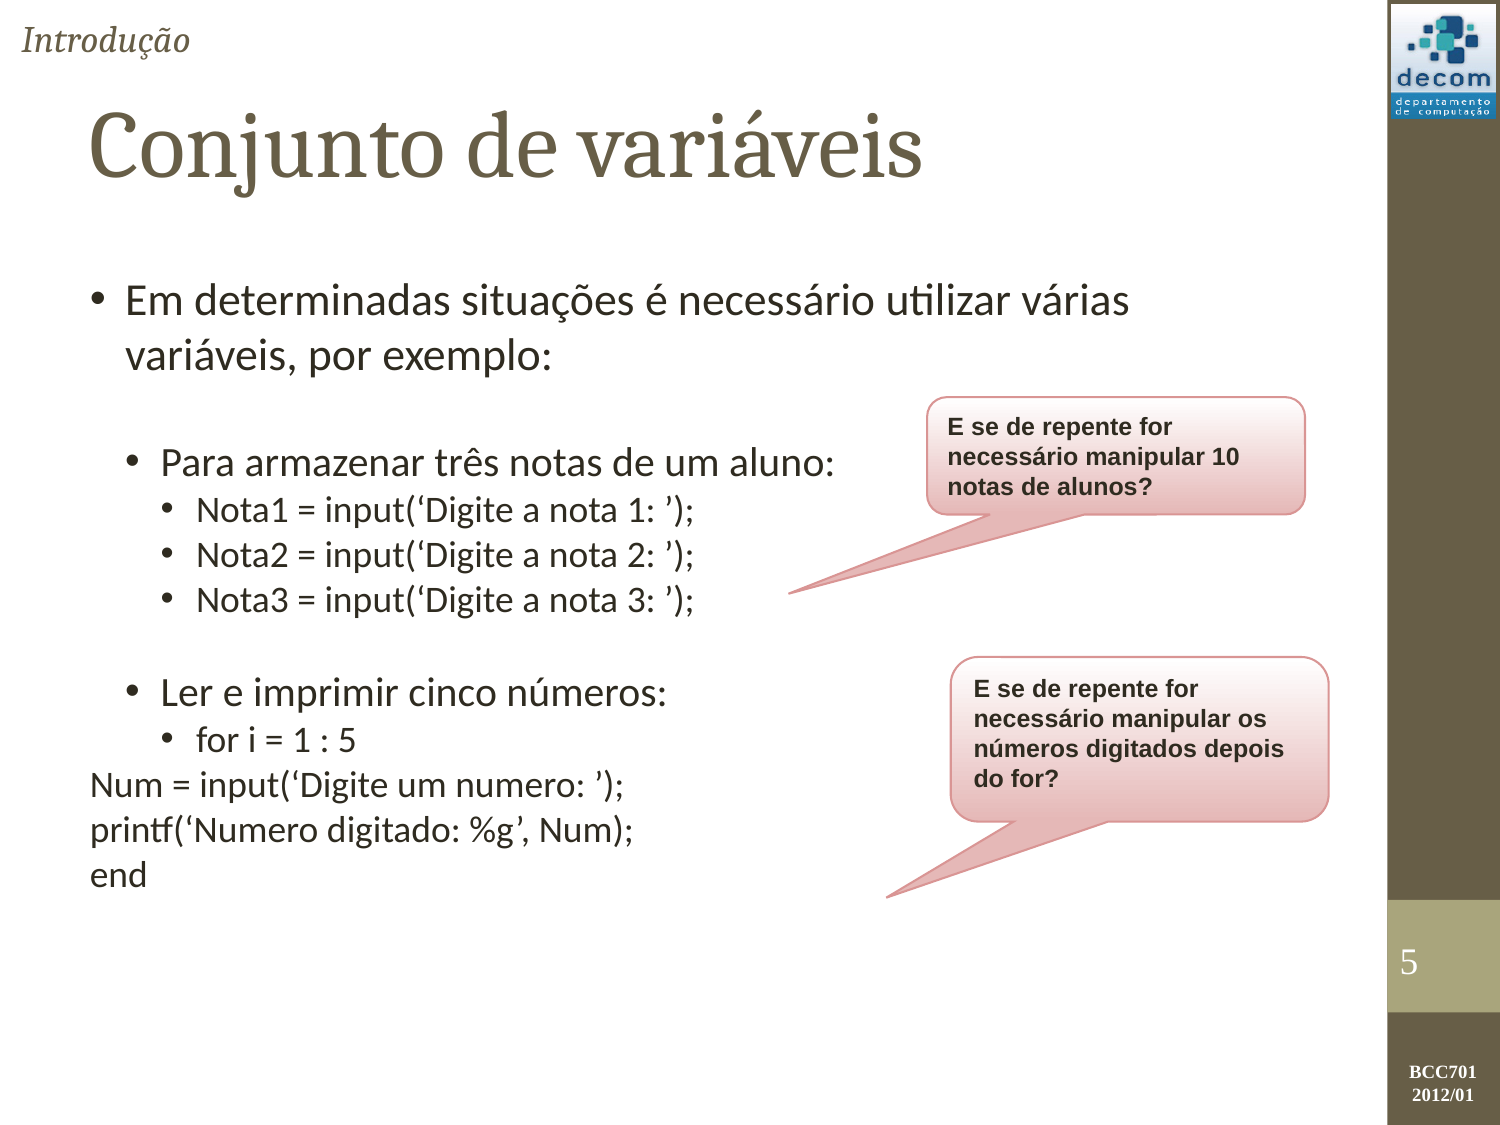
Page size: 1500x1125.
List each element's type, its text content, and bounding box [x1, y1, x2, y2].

text_box Conjunto de variáveis [74, 45, 1325, 233]
text_box Introdução [6, 11, 1255, 63]
text_box E se de repente for necessário manipular 10 notas de alunos? [788, 397, 1306, 594]
text_box <number> [1399, 926, 1490, 992]
text_box Em determinadas situações é necessário utilizar várias variáveis, por exemplo: Para armazenar três notas de um aluno: Nota1 = input(‘Digite a nota 1: ’); Nota2 = input(‘Digite a nota 2: ’); Nota3 = input(‘Digite a nota 3: ’); Ler e imprimir cinco números: for i = 1 : 5 Num = input(‘Digite um numero: ’); printf(‘Numero digitado: %g’, Num); end [74, 262, 1325, 1050]
picture [1391, 4, 1496, 119]
text_box E se de repente for necessário manipular os números digitados depois do for? [886, 656, 1329, 898]
